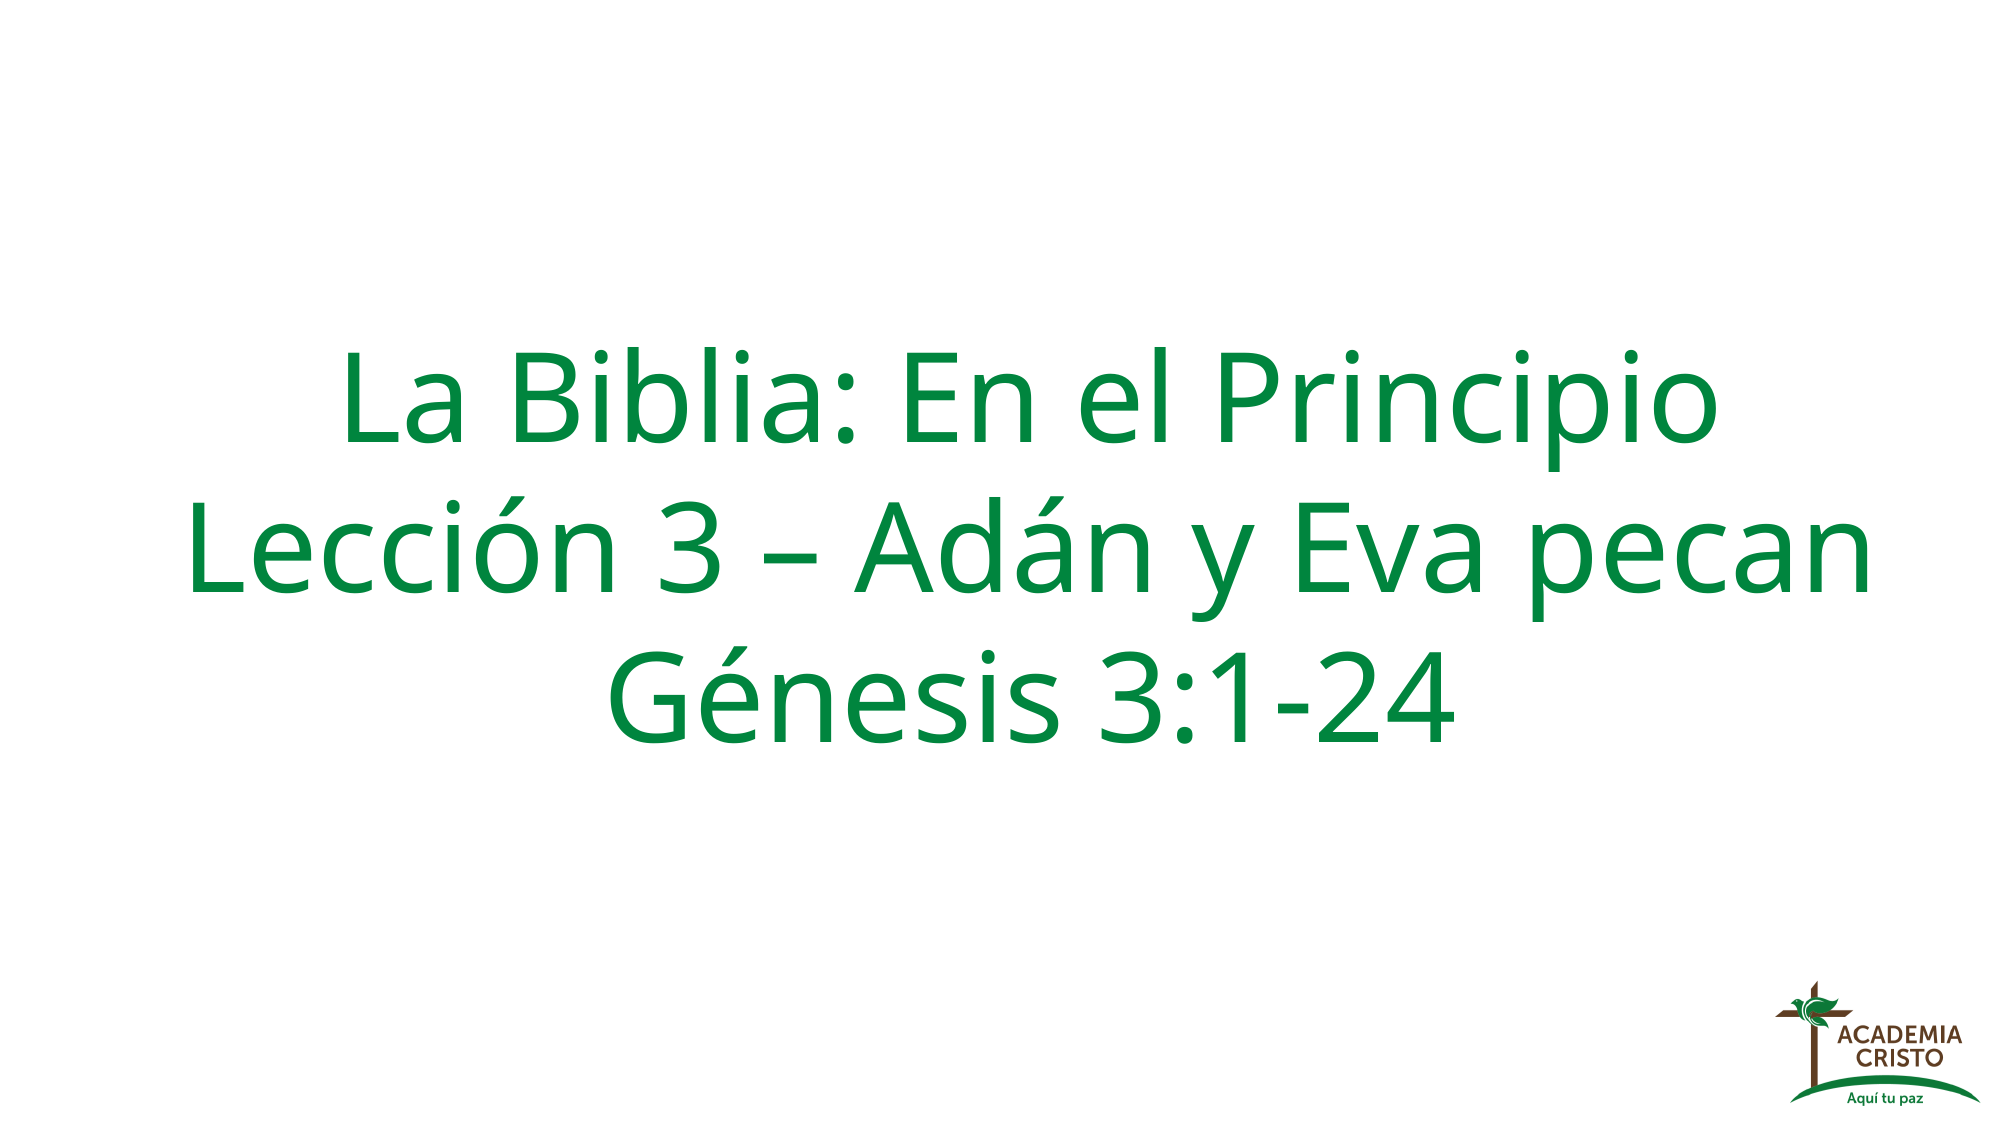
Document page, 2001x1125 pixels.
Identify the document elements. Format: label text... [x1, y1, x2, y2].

picture [1759, 972, 2000, 1125]
text_box La Biblia: En el Principio Lección 3 – Adán y Eva pecan Génesis 3:1-24 [152, 310, 1908, 775]
